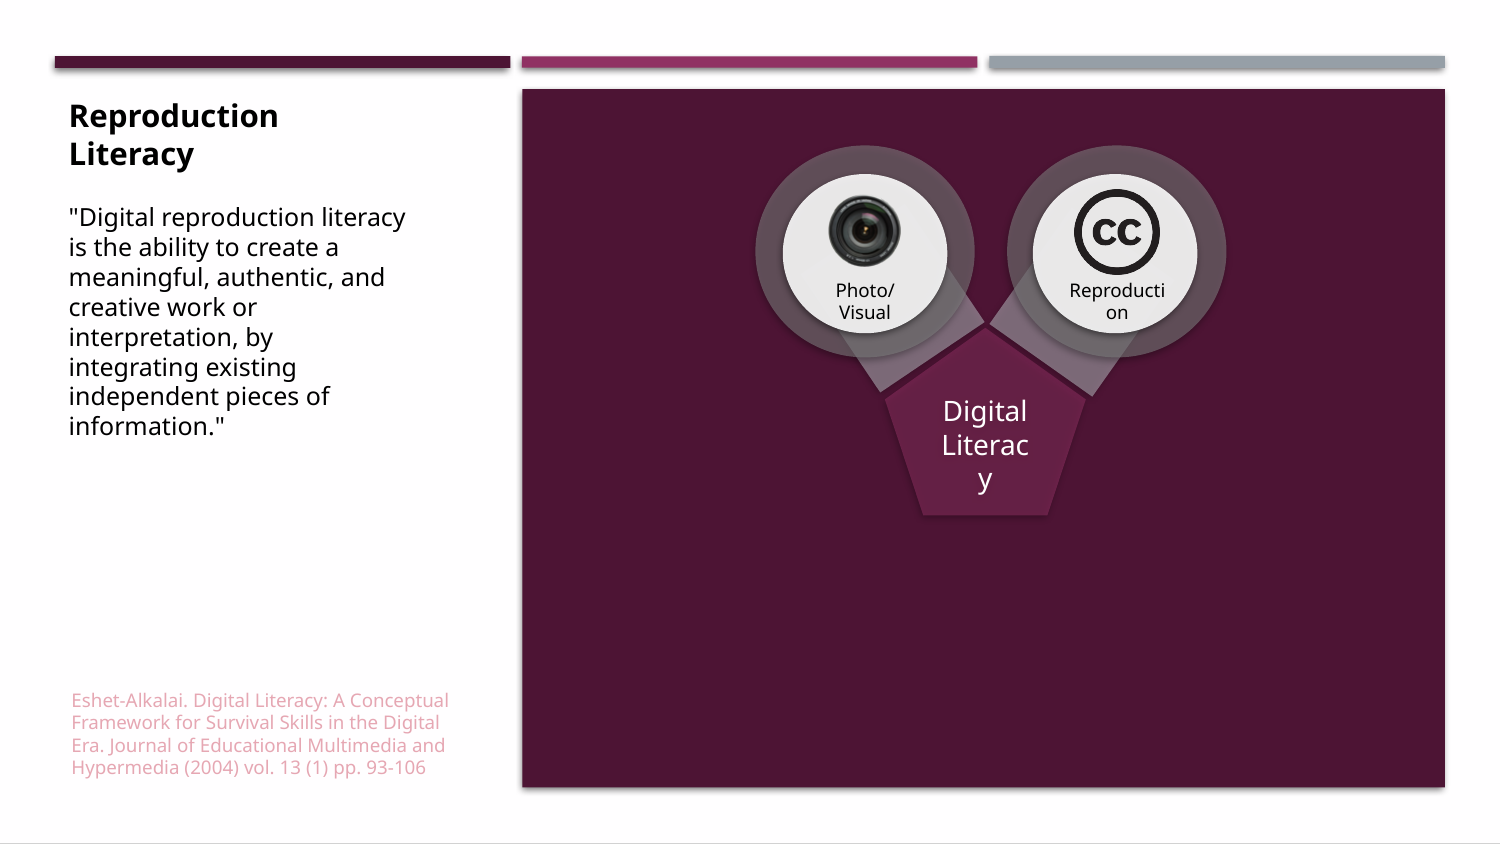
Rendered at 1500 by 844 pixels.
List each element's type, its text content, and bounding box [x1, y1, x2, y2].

picture [1074, 189, 1160, 276]
text_box [1091, 331, 1139, 335]
text_box [1031, 173, 1199, 303]
text_box Digital Literacy [883, 333, 1086, 517]
text_box [754, 144, 976, 359]
text_box [0, 0, 1500, 844]
text_box Photo/Visual [816, 277, 914, 331]
text_box [1006, 144, 1228, 359]
text_box [988, 55, 1446, 69]
text_box [521, 88, 1446, 788]
text_box Reproduction Literacy "Digital reproduction literacy is the ability to create a meaningful, authentic, and creative work or interpretation, by integrating existing independent pieces of information." [53, 89, 422, 449]
text_box [841, 331, 889, 335]
text_box [988, 295, 1115, 398]
text_box [861, 301, 986, 394]
picture [822, 189, 908, 276]
text_box [521, 55, 978, 69]
text_box [54, 55, 512, 69]
text_box Reproduction [1049, 270, 1185, 331]
text_box Eshet-Alkalai. Digital Literacy: A Conceptual Framework for Survival Skills in the Digital Era. Journal of Educational Multimedia and Hypermedia (2004) vol. 13 (1) pp. 93-106 [56, 680, 468, 786]
text_box [781, 173, 949, 319]
